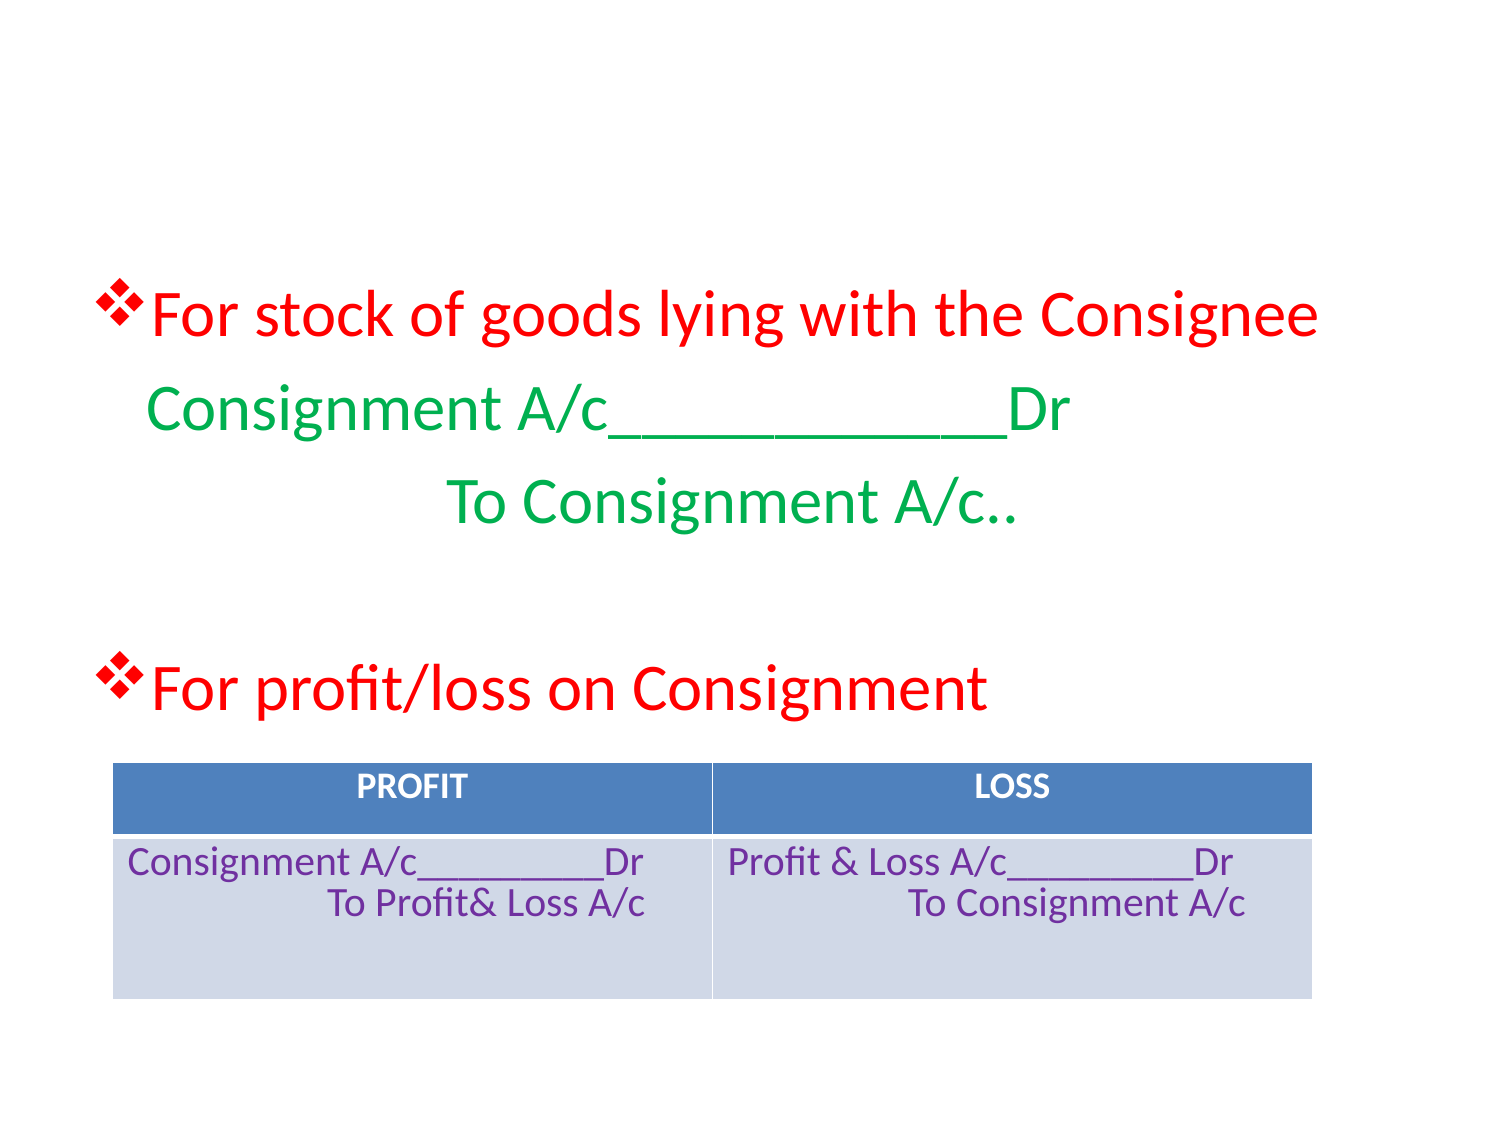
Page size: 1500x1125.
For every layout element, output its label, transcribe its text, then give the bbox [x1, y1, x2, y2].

table_cell Consignment A/c_________Dr To Profit& Loss A/c [113, 839, 712, 999]
table_cell Profit & Loss A/c_________Dr To Consignment A/c [713, 839, 1312, 999]
table_header PROFIT [113, 763, 712, 834]
table_header LOSS [713, 763, 1312, 834]
list For stock of goods lying with the Consignee Consignment A/c____________Dr To Consignment A/c.. For profit/loss on Consignment [75, 262, 1425, 1005]
